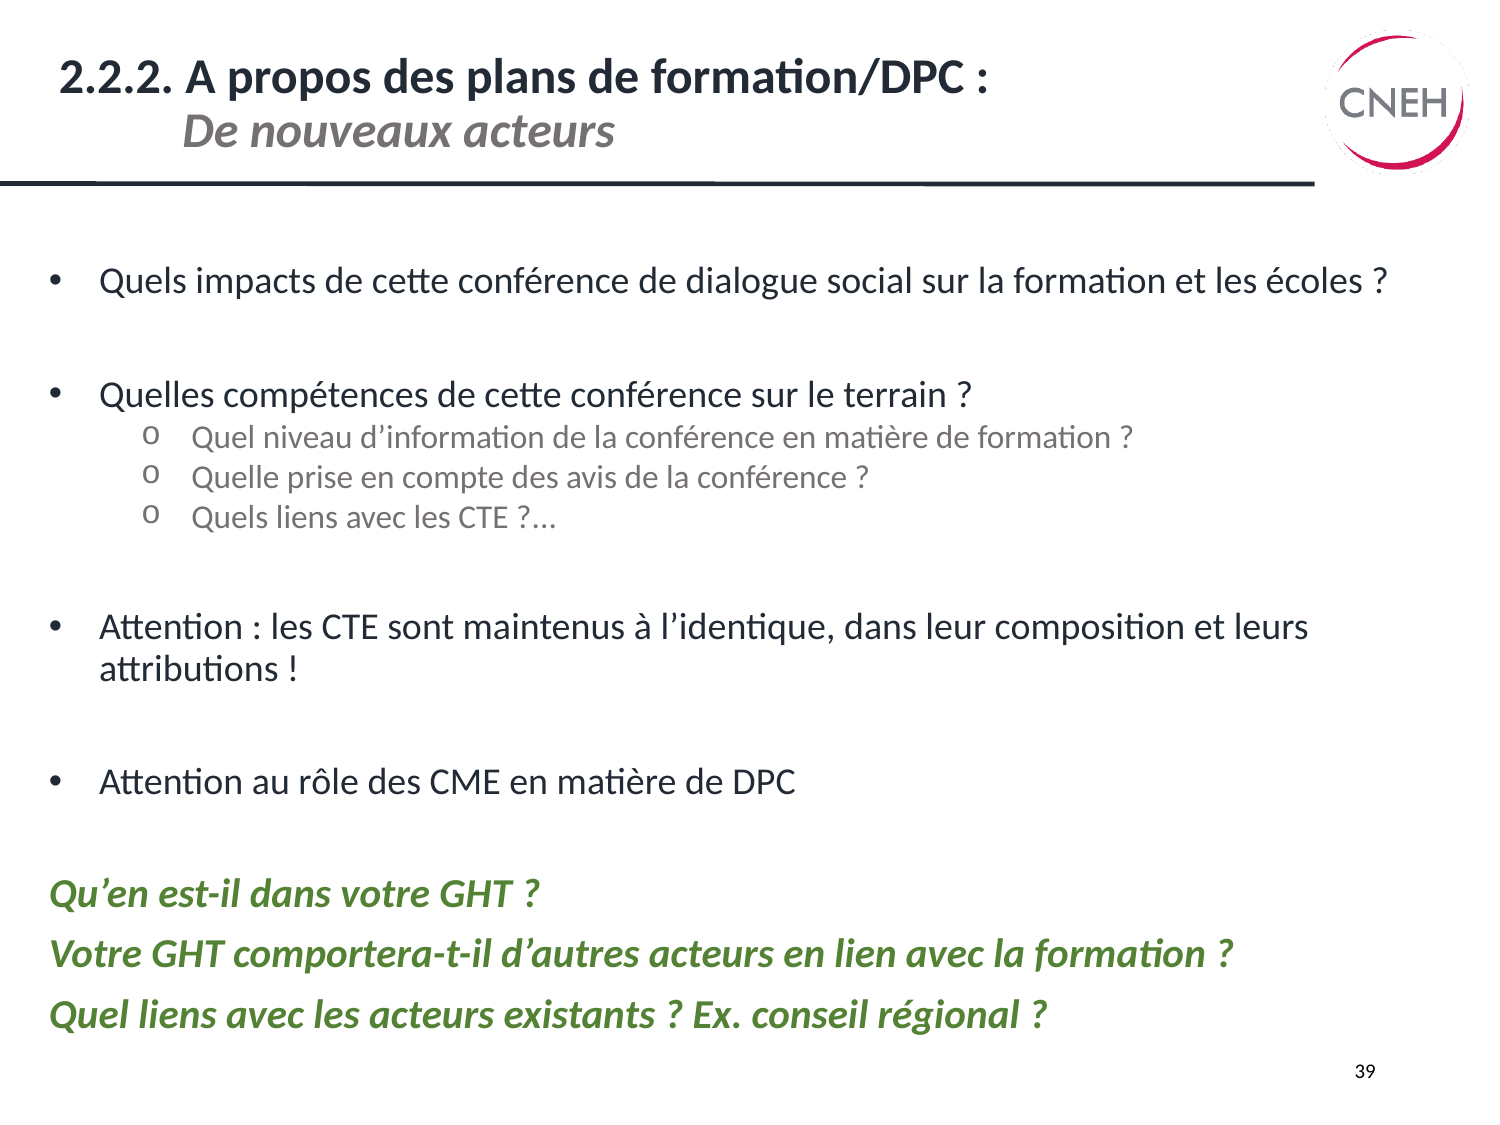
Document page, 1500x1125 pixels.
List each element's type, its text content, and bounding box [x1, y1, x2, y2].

title 2.2.2. A propos des plans de formation/DPC : De nouveaux acteurs [43, 42, 1256, 167]
list Quels impacts de cette conférence de dialogue social sur la formation et les écoles ? Quelles compétences de cette conférence sur le terrain ? Quel niveau d’information de la conférence en matière de formation ? Quelle prise en compte des avis de la conférence ? Quels liens avec les CTE ?... Attention : les CTE sont maintenus à l’identique, dans leur composition et leurs attributions ! Attention au rôle des CME en matière de DPC Qu’en est-il dans votre GHT ? Votre GHT comportera-t-il d’autres acteurs en lien avec la formation ? Quel liens avec les acteurs existants ? Ex. conseil régional ? [33, 253, 1463, 1051]
text_box 39 [1052, 1050, 1391, 1111]
picture [1314, 19, 1480, 185]
